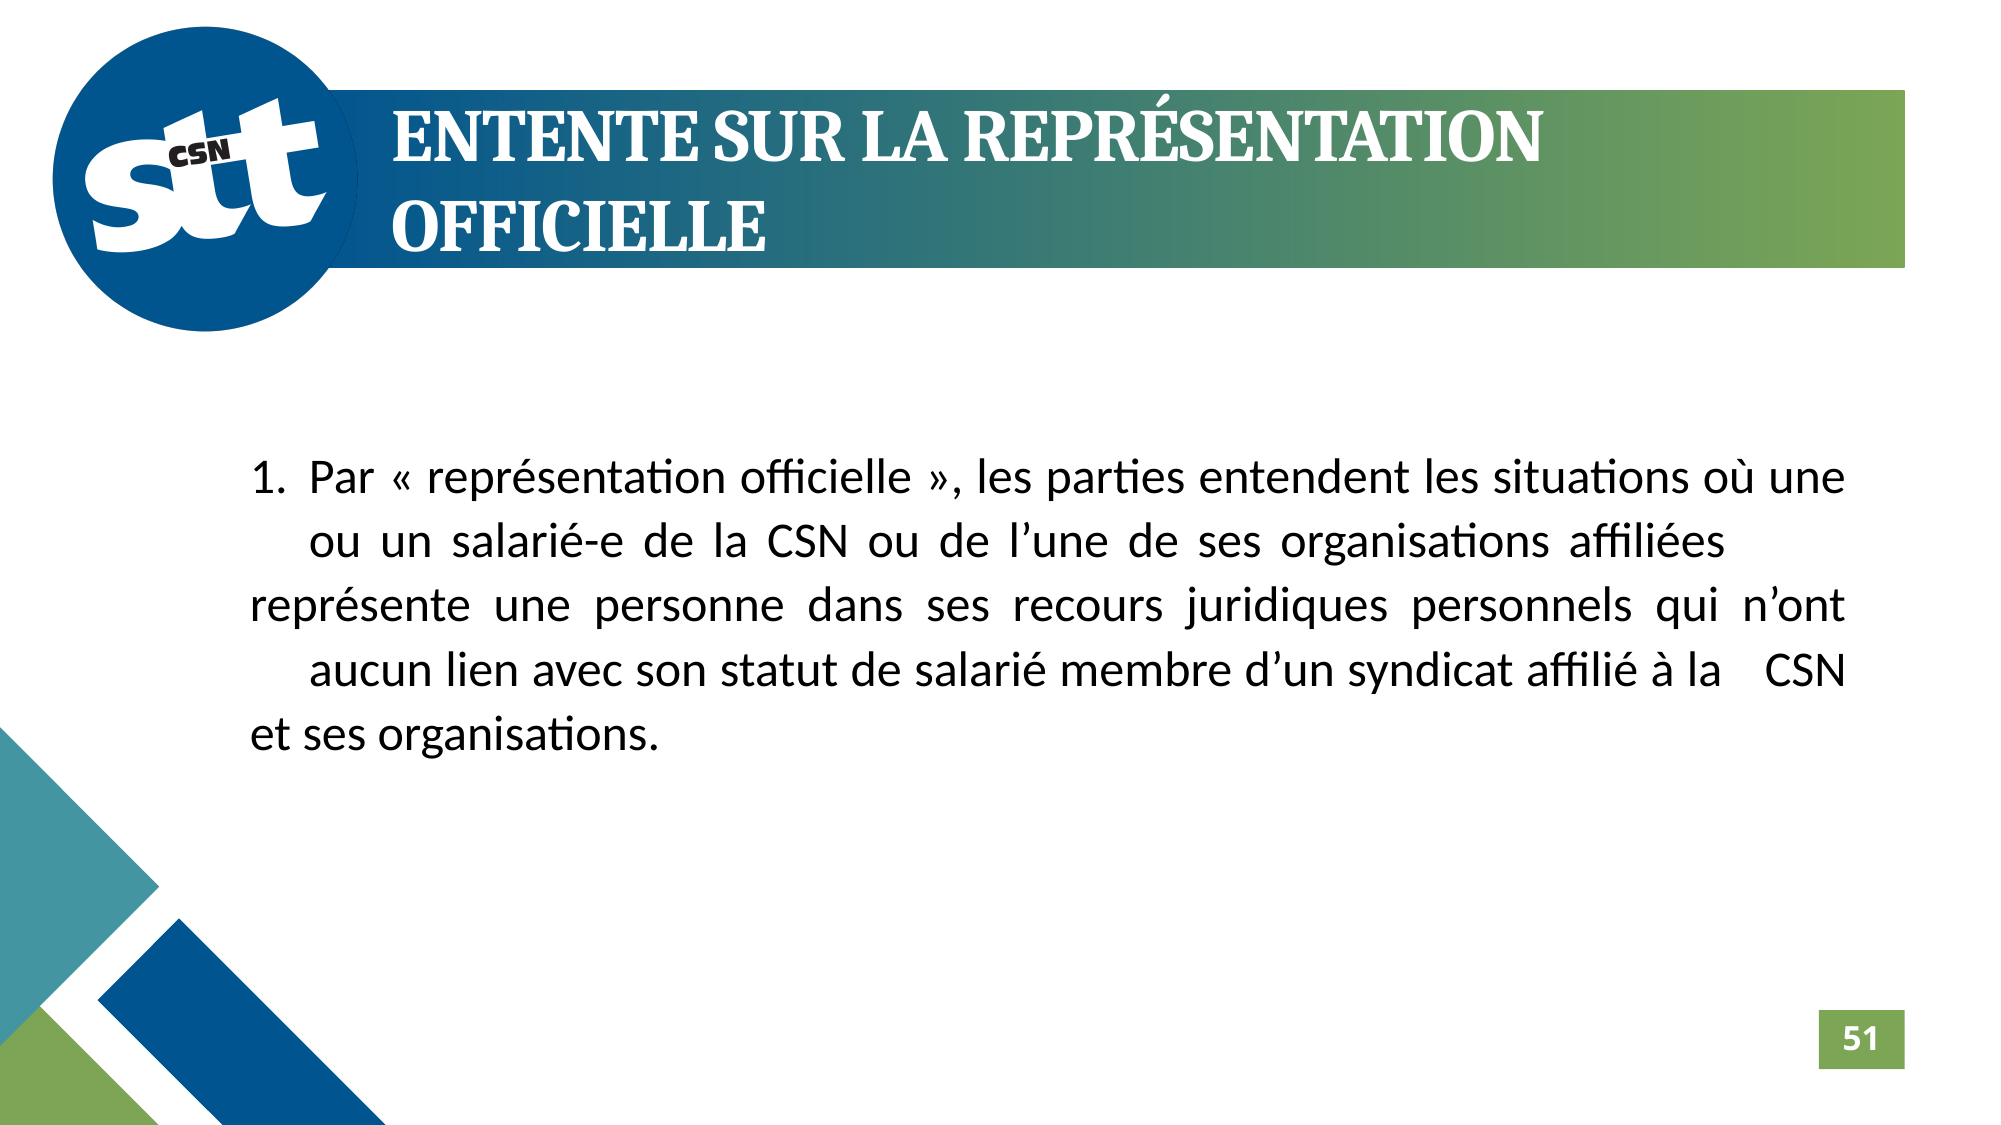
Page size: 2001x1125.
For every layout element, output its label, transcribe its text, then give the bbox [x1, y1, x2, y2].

picture [50, 24, 360, 334]
slide_number 51 [1818, 1010, 1905, 1070]
text_box 1. Par « représentation officielle », les parties entendent les situations où une ou un salarié-e de la CSN ou de l’une de ses organisations affiliées représente une personne dans ses recours juridiques personnels qui n’ont aucun lien avec son statut de salarié membre d’un syndicat affilié à la CSN et ses organisations. [235, 431, 1862, 768]
text_box ENTENTE SUR LA REPRÉSENTATION OFFICIELLE [377, 79, 1720, 274]
